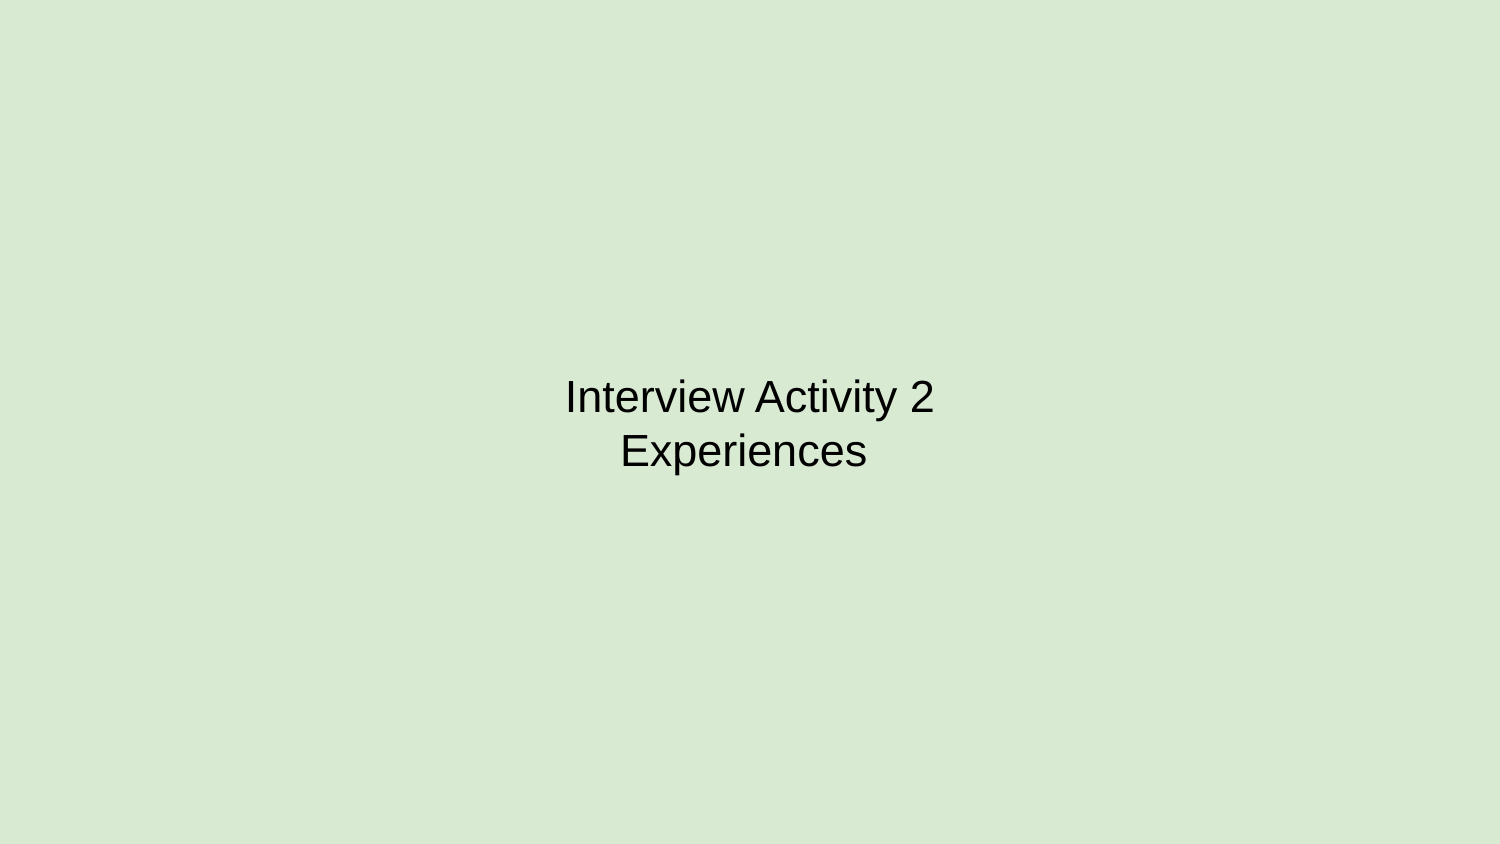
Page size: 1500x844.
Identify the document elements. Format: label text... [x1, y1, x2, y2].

title Interview Activity 2 Experiences [51, 352, 1449, 491]
